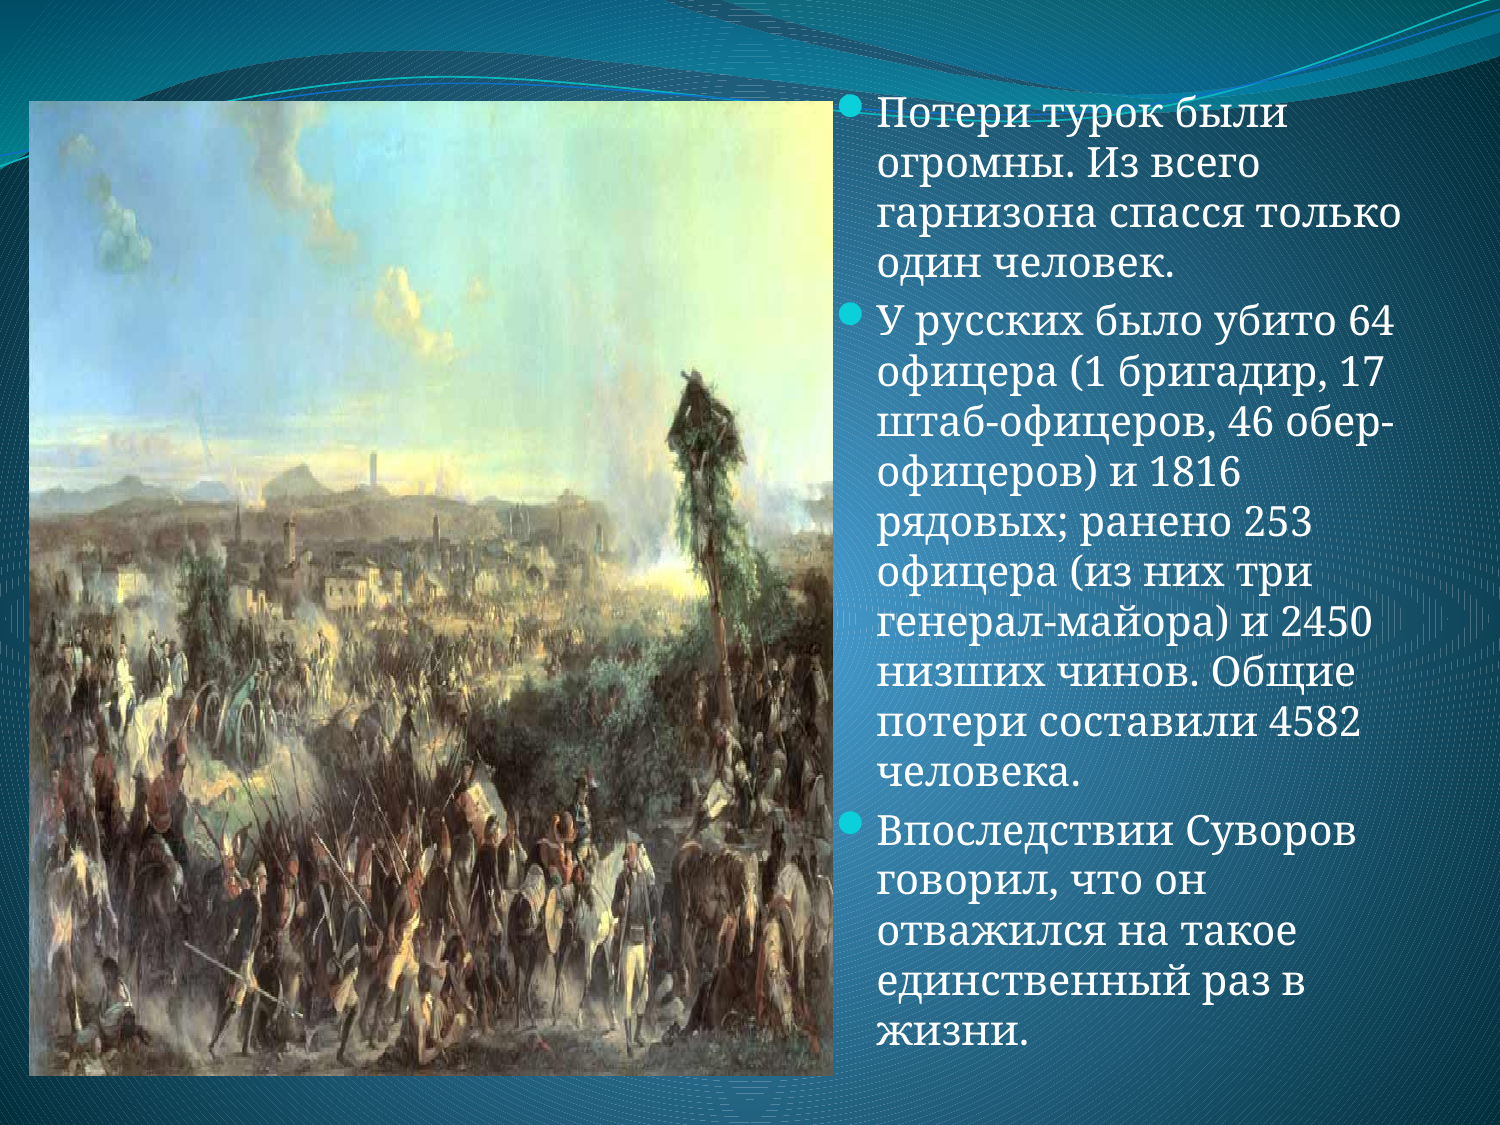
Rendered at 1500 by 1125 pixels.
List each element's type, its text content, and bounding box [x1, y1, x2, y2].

picture [29, 101, 833, 1076]
list Потери турок были огромны. Из всего гарнизона спасся только один человек. У русских было убито 64 офицера (1 бригадир, 17 штаб-офицеров, 46 обер-офицеров) и 1816 рядовых; ранено 253 офицера (из них три генерал-майора) и 2450 низших чинов. Общие потери составили 4582 человека. Впоследствии Суворов говорил, что он отважился на такое единственный раз в жизни. [820, 78, 1425, 1083]
